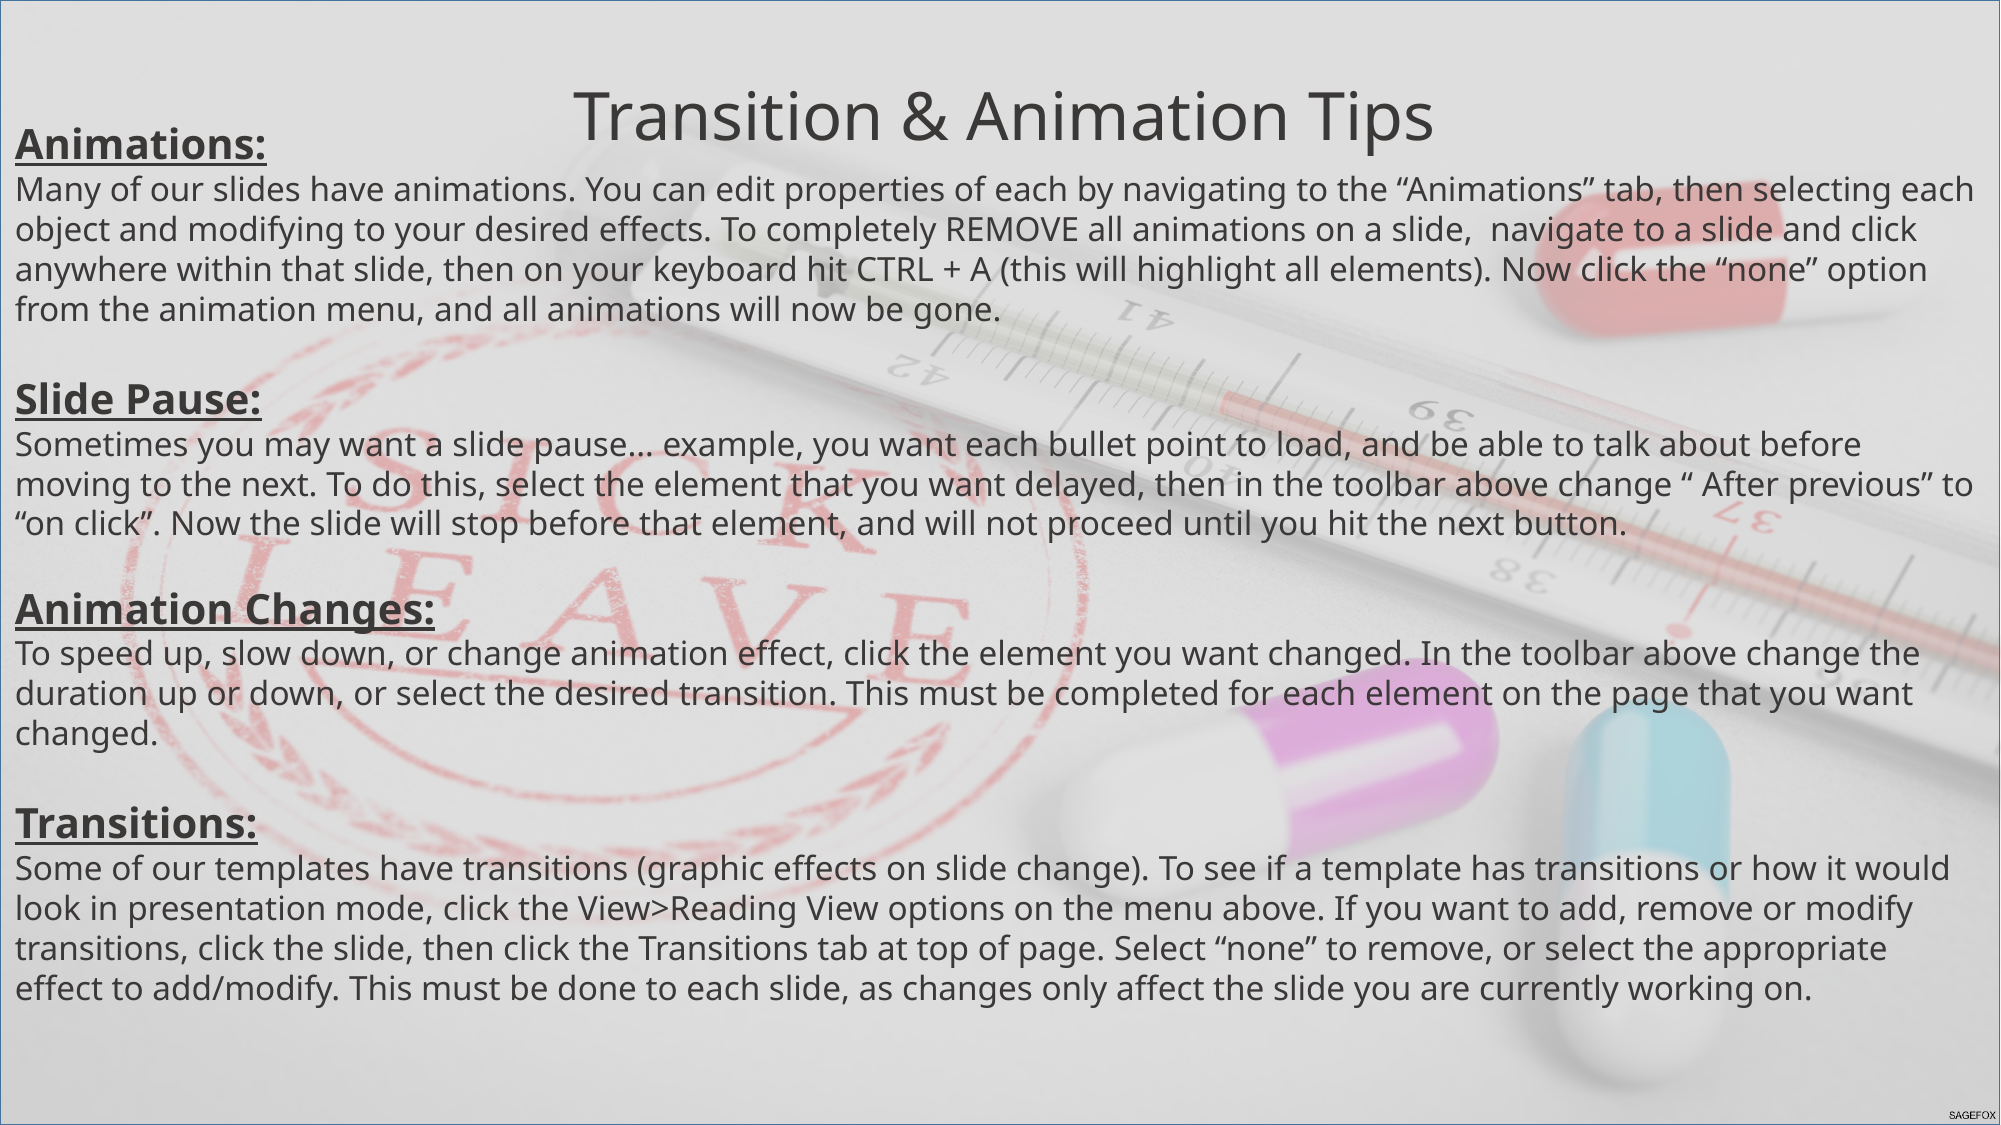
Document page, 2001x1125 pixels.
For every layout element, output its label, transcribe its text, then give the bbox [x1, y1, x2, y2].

text_box Animations: Many of our slides have animations. You can edit properties of each by navigating to the “Animations” tab, then selecting each object and modifying to your desired effects. To completely REMOVE all animations on a slide, navigate to a slide and click anywhere within that slide, then on your keyboard hit CTRL + A (this will highlight all elements). Now click the “none” option from the animation menu, and all animations will now be gone. Slide Pause: Sometimes you may want a slide pause… example, you want each bullet point to load, and be able to talk about before moving to the next. To do this, select the element that you want delayed, then in the toolbar above change “ After previous” to “on click”. Now the slide will stop before that element, and will not proceed until you hit the next button. Animation Changes: To speed up, slow down, or change animation effect, click the element you want changed. In the toolbar above change the duration up or down, or select the desired transition. This must be completed for each element on the page that you want changed. Transitions: Some of our templates have transitions (graphic effects on slide change). To see if a template has transitions or how it would look in presentation mode, click the View>Reading View options on the menu above. If you want to add, remove or modify transitions, click the slide, then click the Transitions tab at top of page. Select “none” to remove, or select the appropriate effect to add/modify. This must be done to each slide, as changes only affect the slide you are currently working on. [0, 0, 2000, 1125]
title Transition & Animation Tips [477, 59, 1532, 177]
